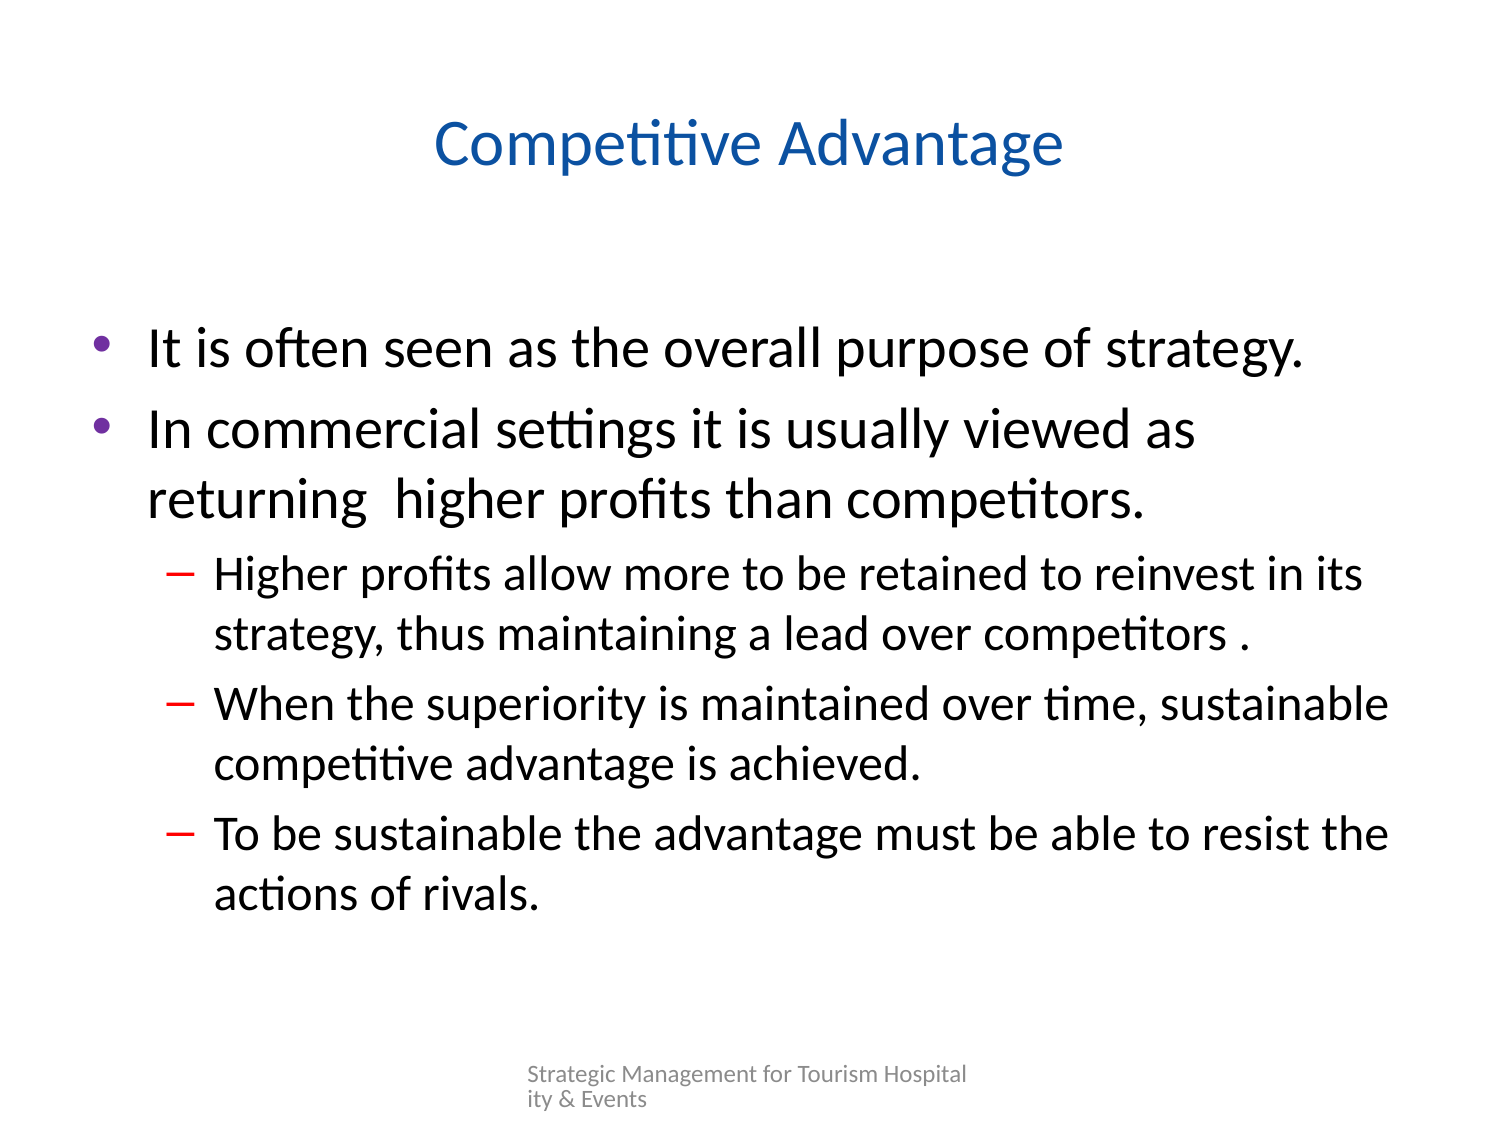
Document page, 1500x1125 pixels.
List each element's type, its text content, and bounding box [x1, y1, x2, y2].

title Competitive Advantage [75, 45, 1425, 233]
list It is often seen as the overall purpose of strategy. In commercial settings it is usually viewed as returning higher profits than competitors. Higher profits allow more to be retained to reinvest in its strategy, thus maintaining a lead over competitors . When the superiority is maintained over time, sustainable competitive advantage is achieved. To be sustainable the advantage must be able to resist the actions of rivals. [76, 219, 1427, 994]
footer Strategic Management for Tourism Hospitality & Events [512, 1042, 988, 1103]
